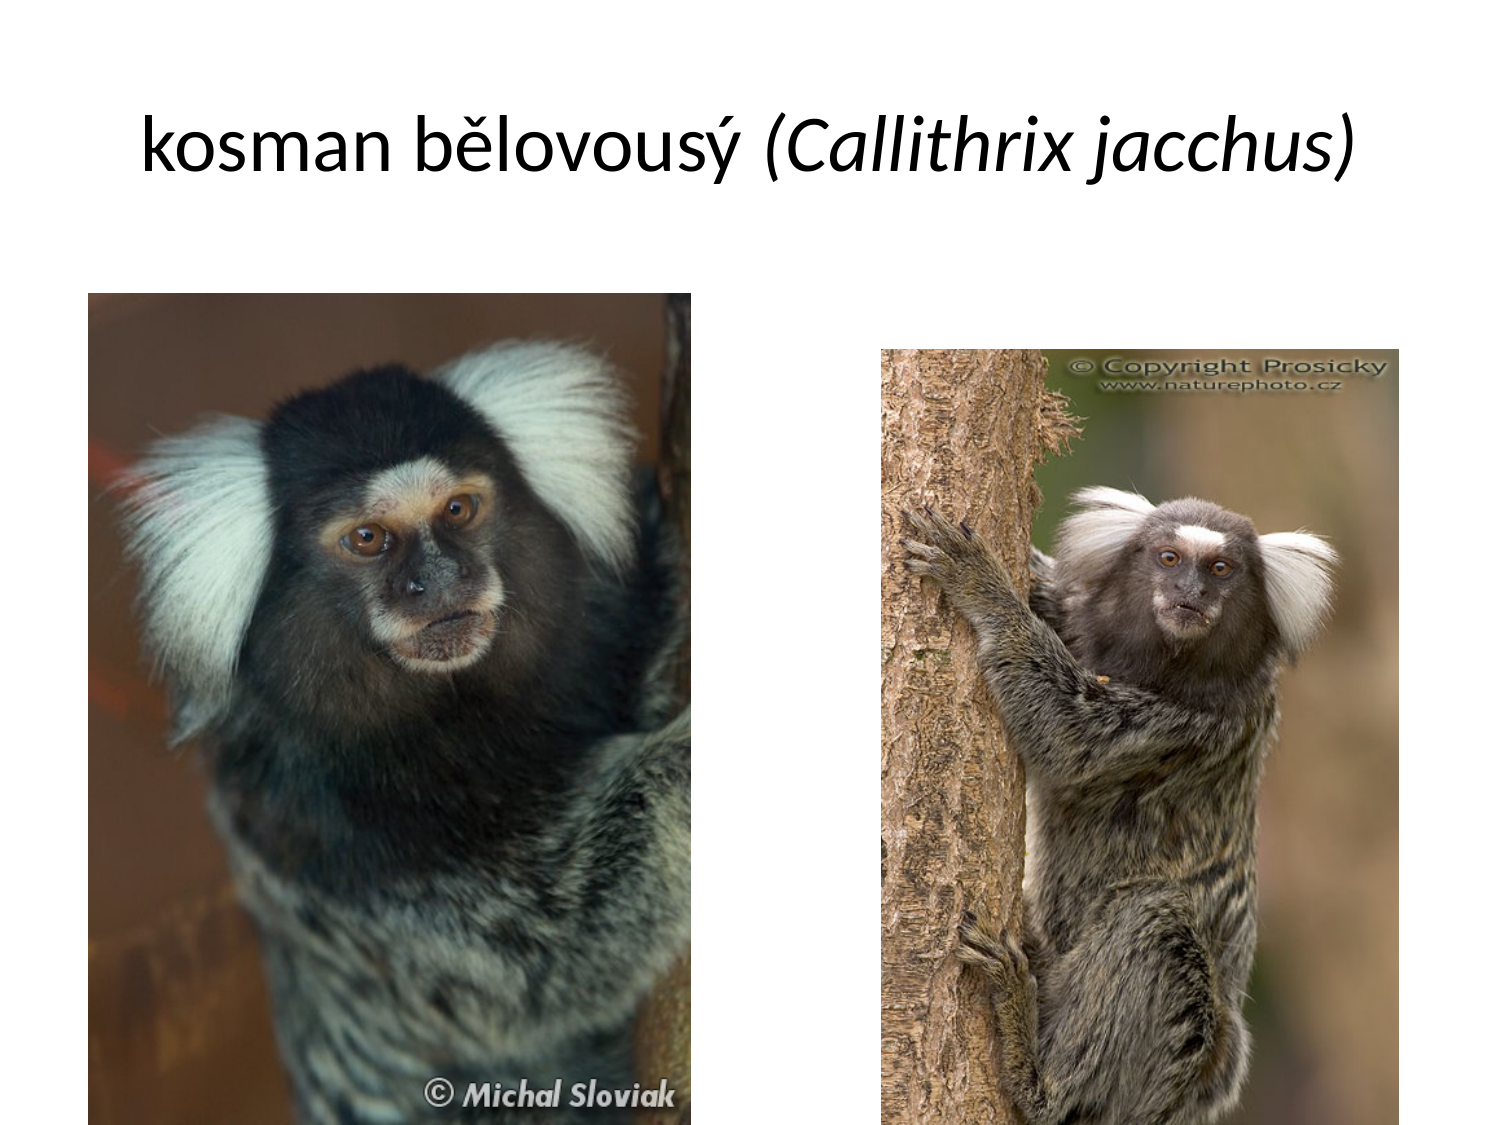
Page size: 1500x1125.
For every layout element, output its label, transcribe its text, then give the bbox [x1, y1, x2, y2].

picture [88, 293, 692, 1125]
title kosman bělovousý (Callithrix jacchus) [75, 45, 1425, 233]
picture [881, 349, 1399, 1125]
